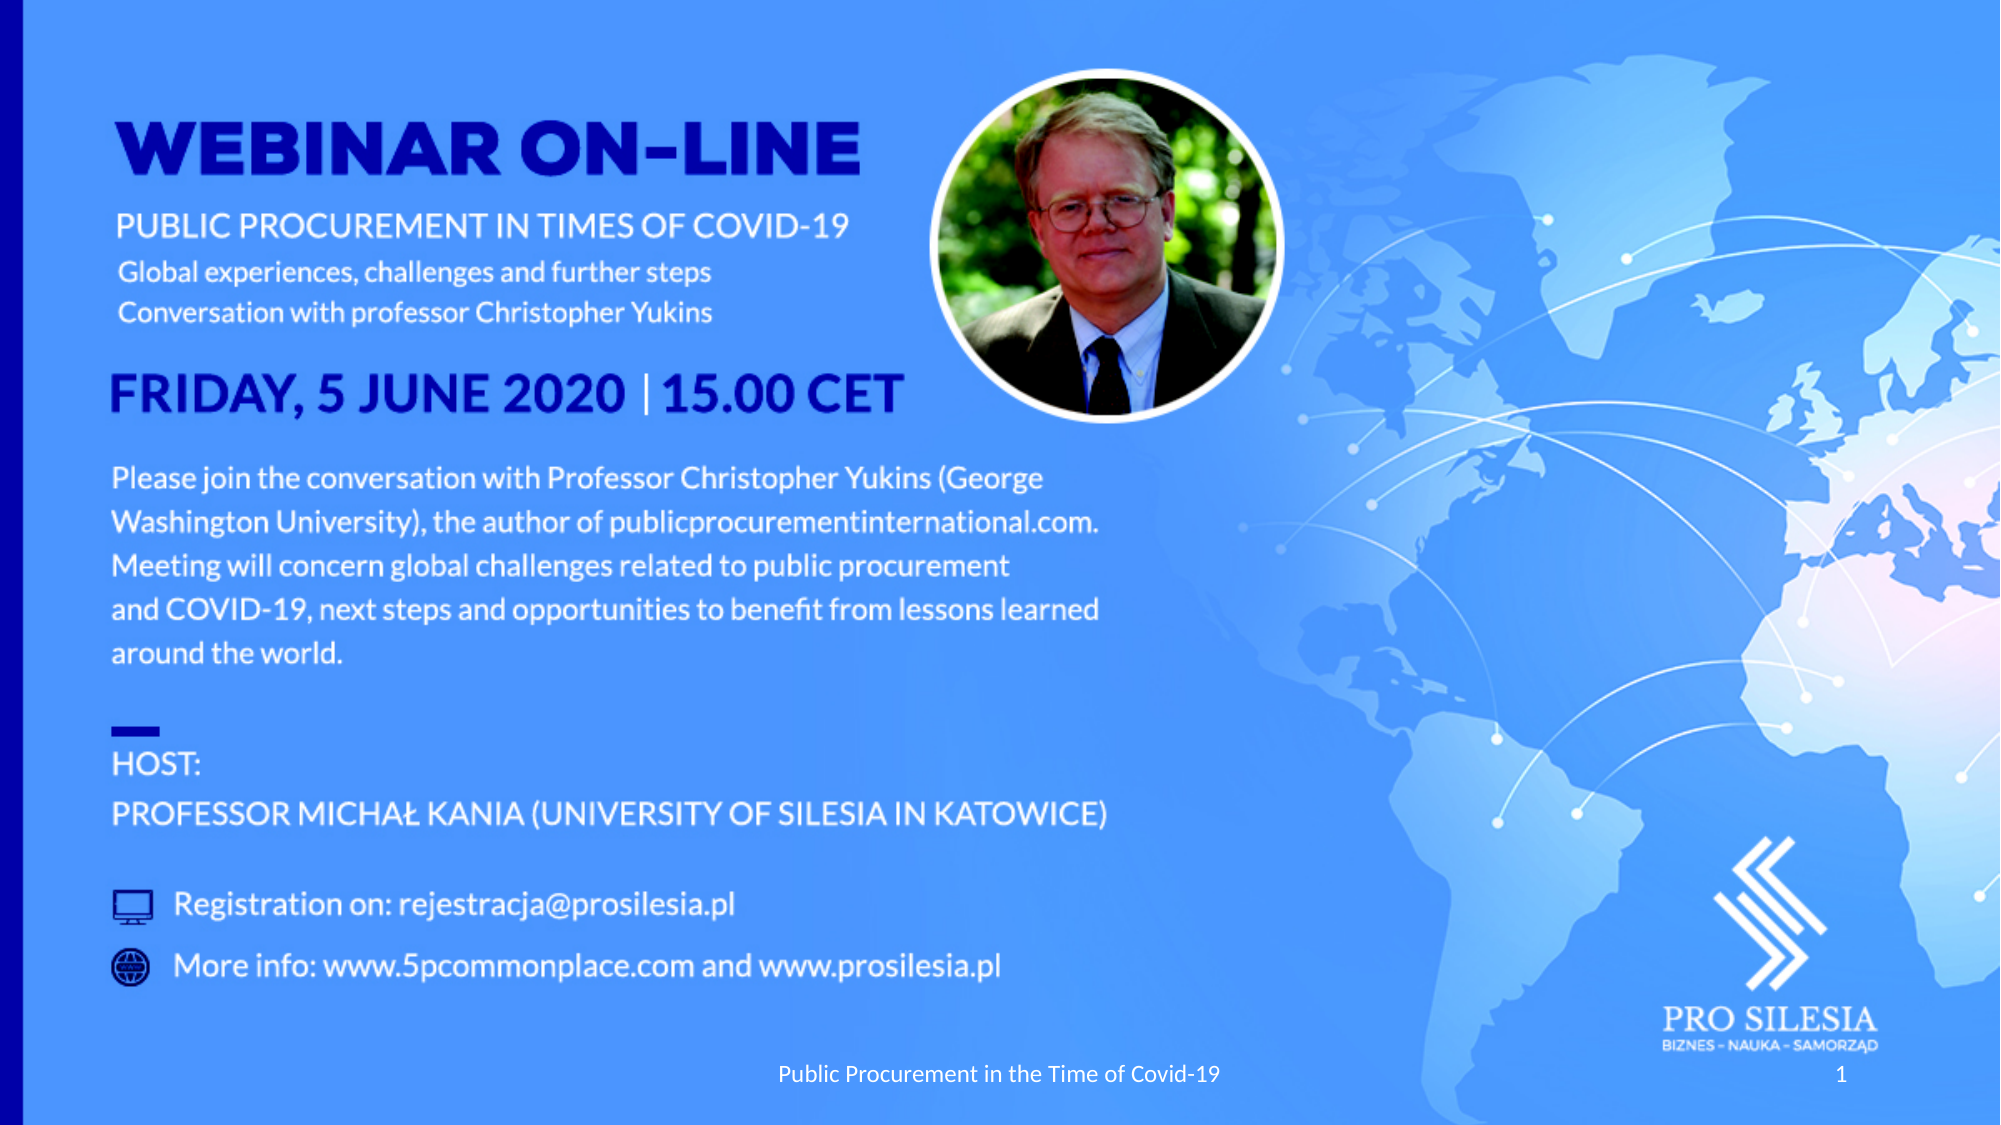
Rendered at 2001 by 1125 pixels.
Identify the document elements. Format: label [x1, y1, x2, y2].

list [0, 0, 2000, 1125]
